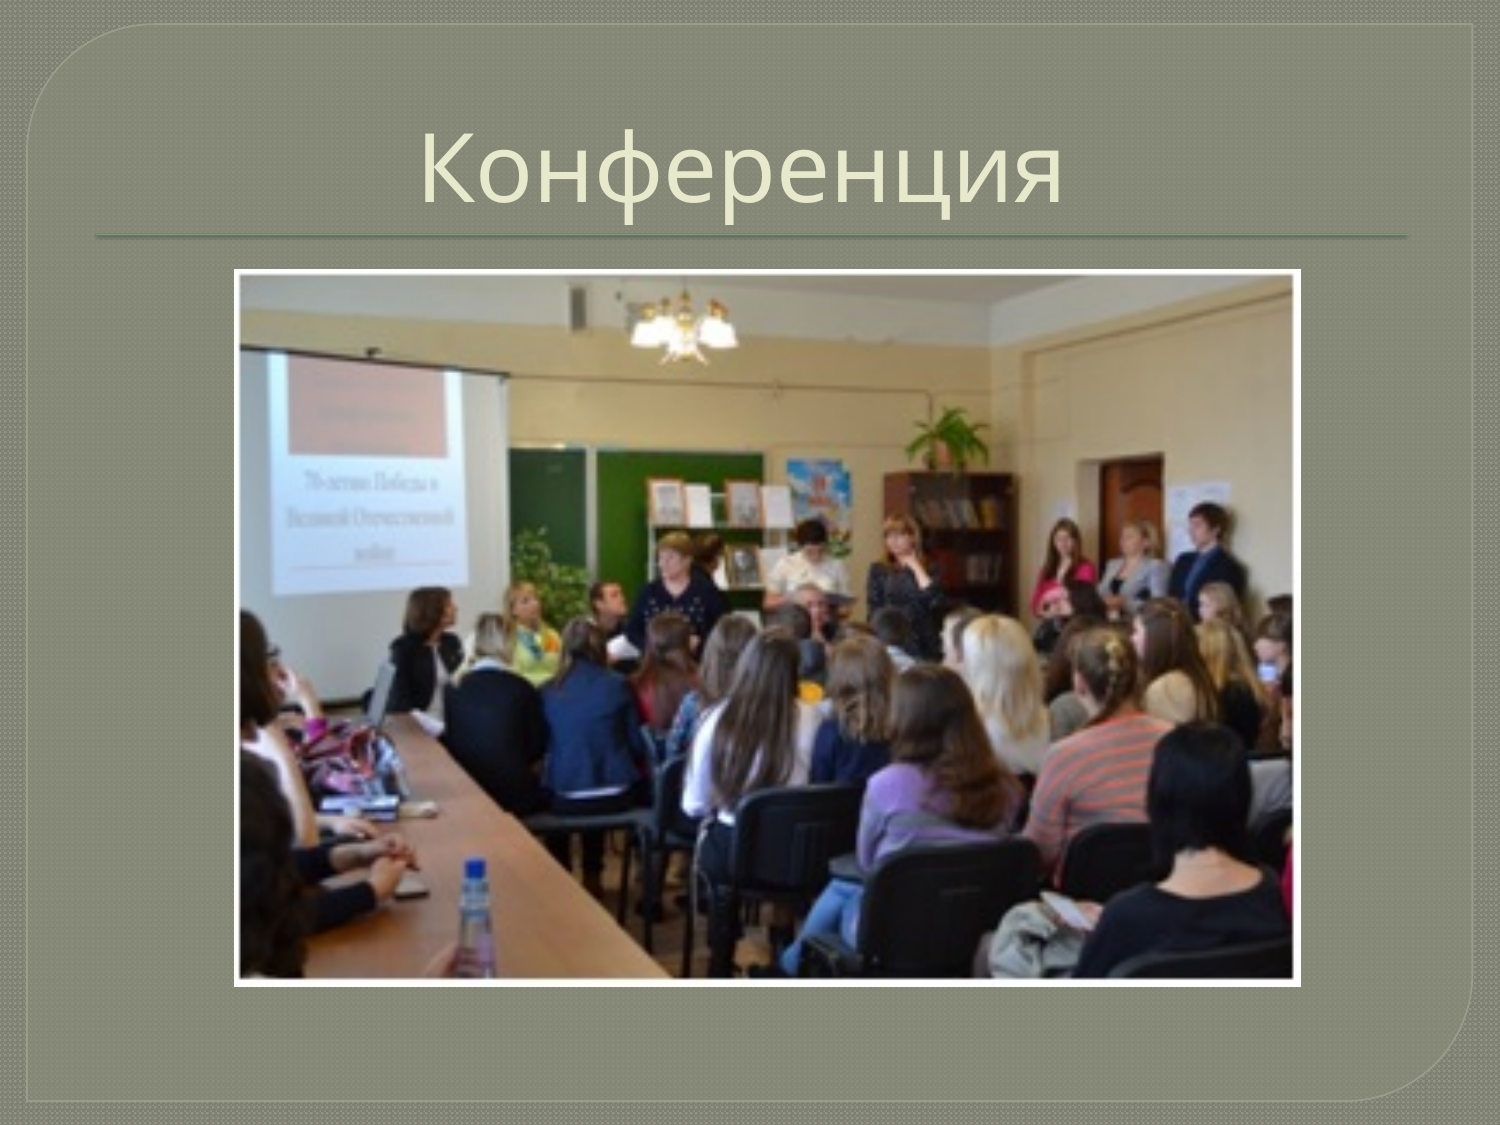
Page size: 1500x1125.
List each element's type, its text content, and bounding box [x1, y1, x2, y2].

title Конференция [75, 41, 1425, 230]
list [234, 269, 1301, 987]
